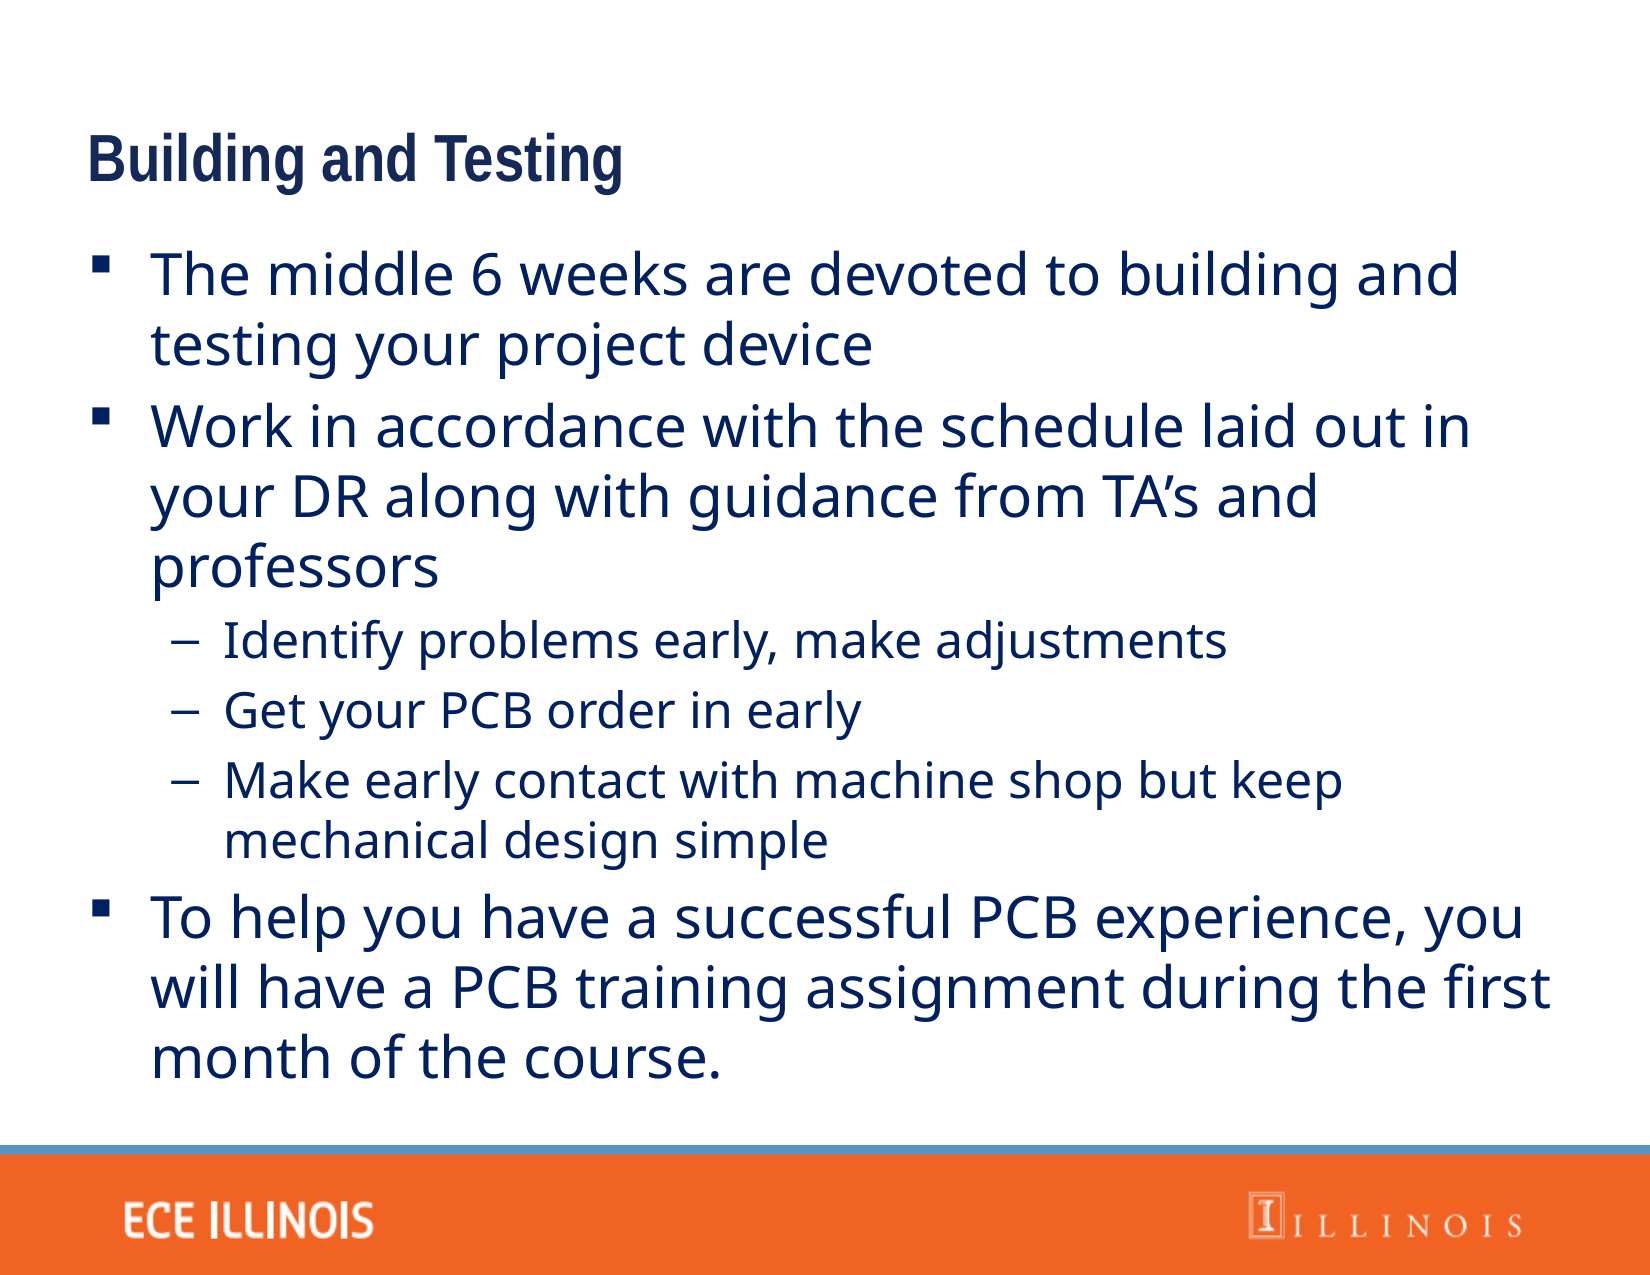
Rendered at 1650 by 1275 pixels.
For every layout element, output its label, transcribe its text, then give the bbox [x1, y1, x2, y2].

list The middle 6 weeks are devoted to building and testing your project device Work in accordance with the schedule laid out in your DR along with guidance from TA’s and professors Identify problems early, make adjustments Get your PCB order in early Make early contact with machine shop but keep mechanical design simple To help you have a successful PCB experience, you will have a PCB training assignment during the first month of the course. [72, 229, 1590, 1107]
list Building and Testing [72, 107, 840, 229]
